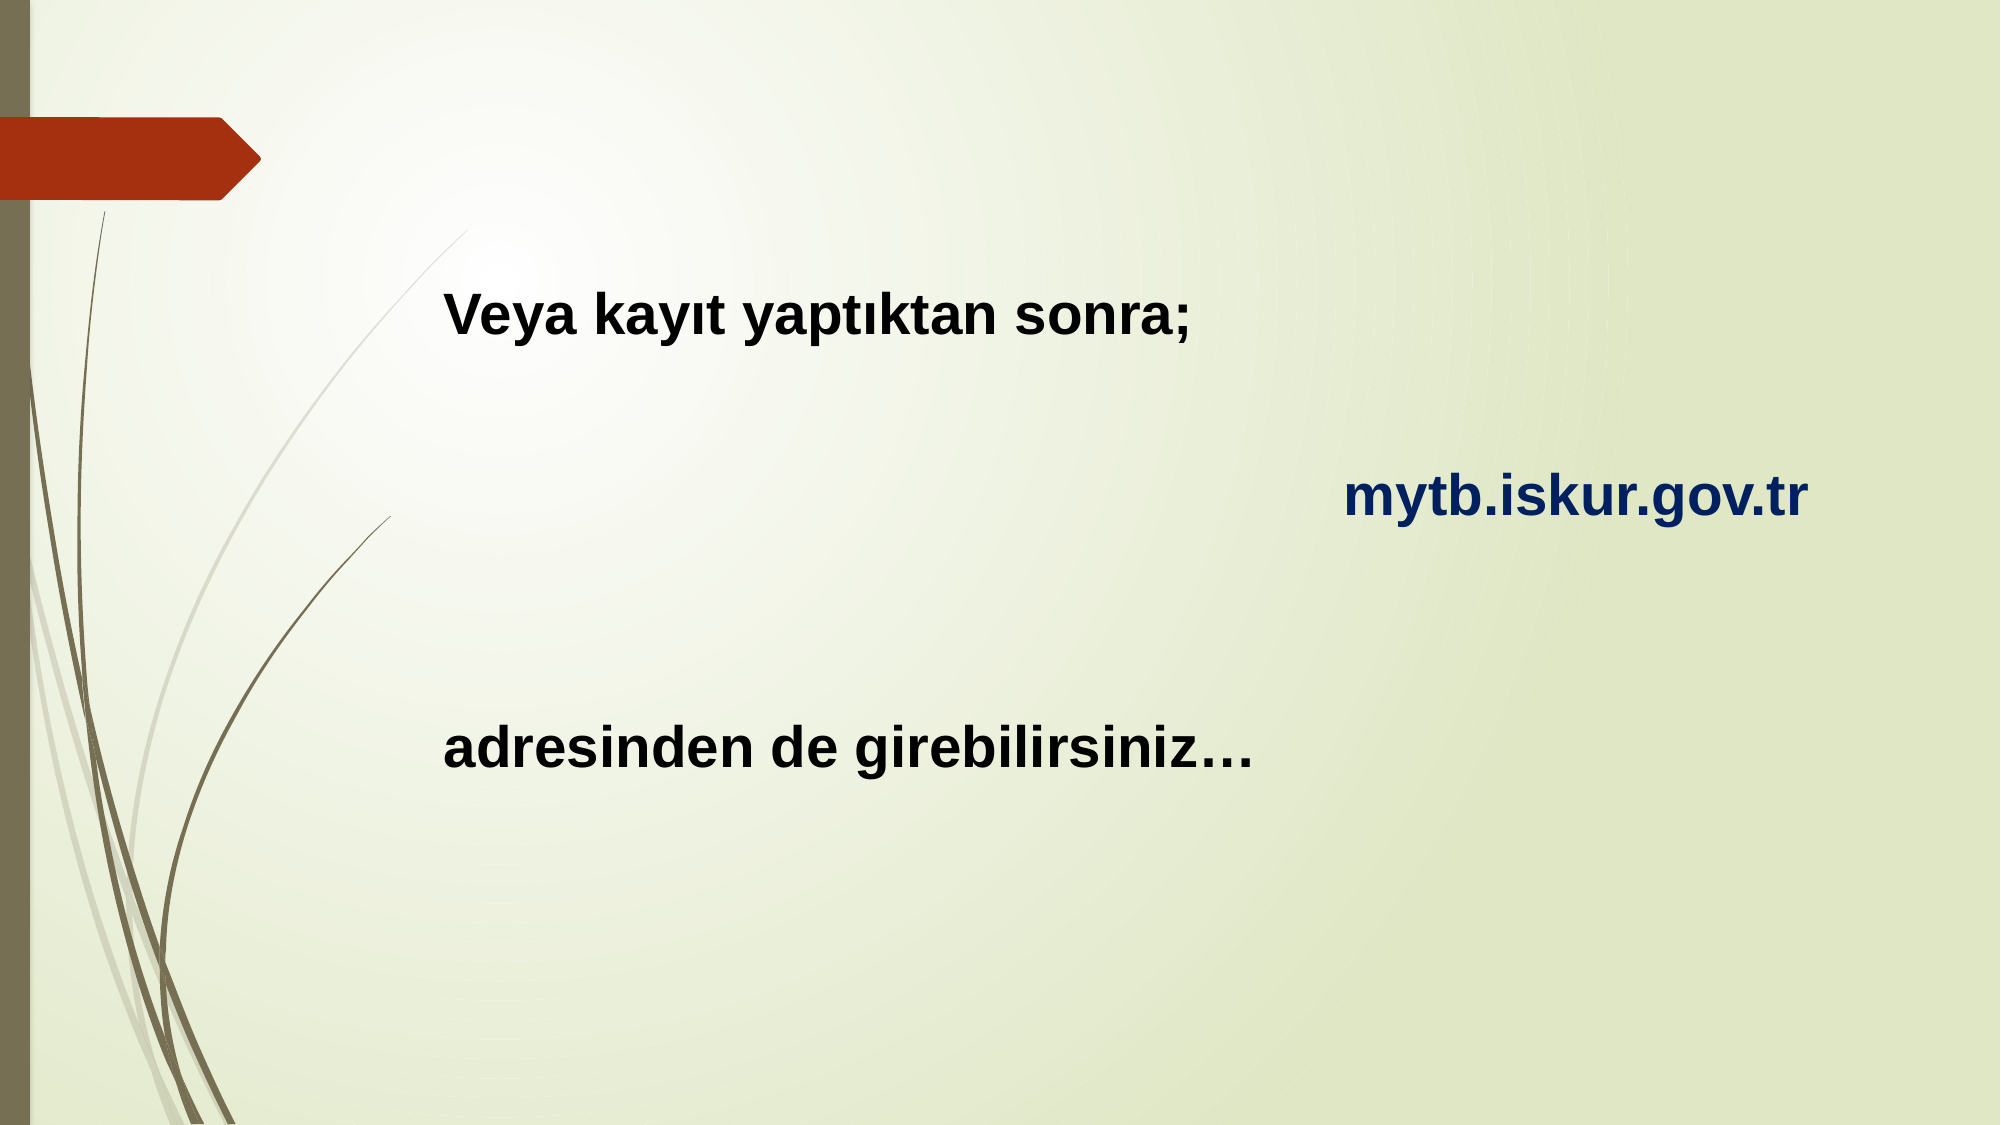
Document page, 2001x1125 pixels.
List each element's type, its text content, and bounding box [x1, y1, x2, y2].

list Veya kayıt yaptıktan sonra; mytb.iskur.gov.tr adresinden de girebilirsiniz… [429, 268, 1892, 889]
